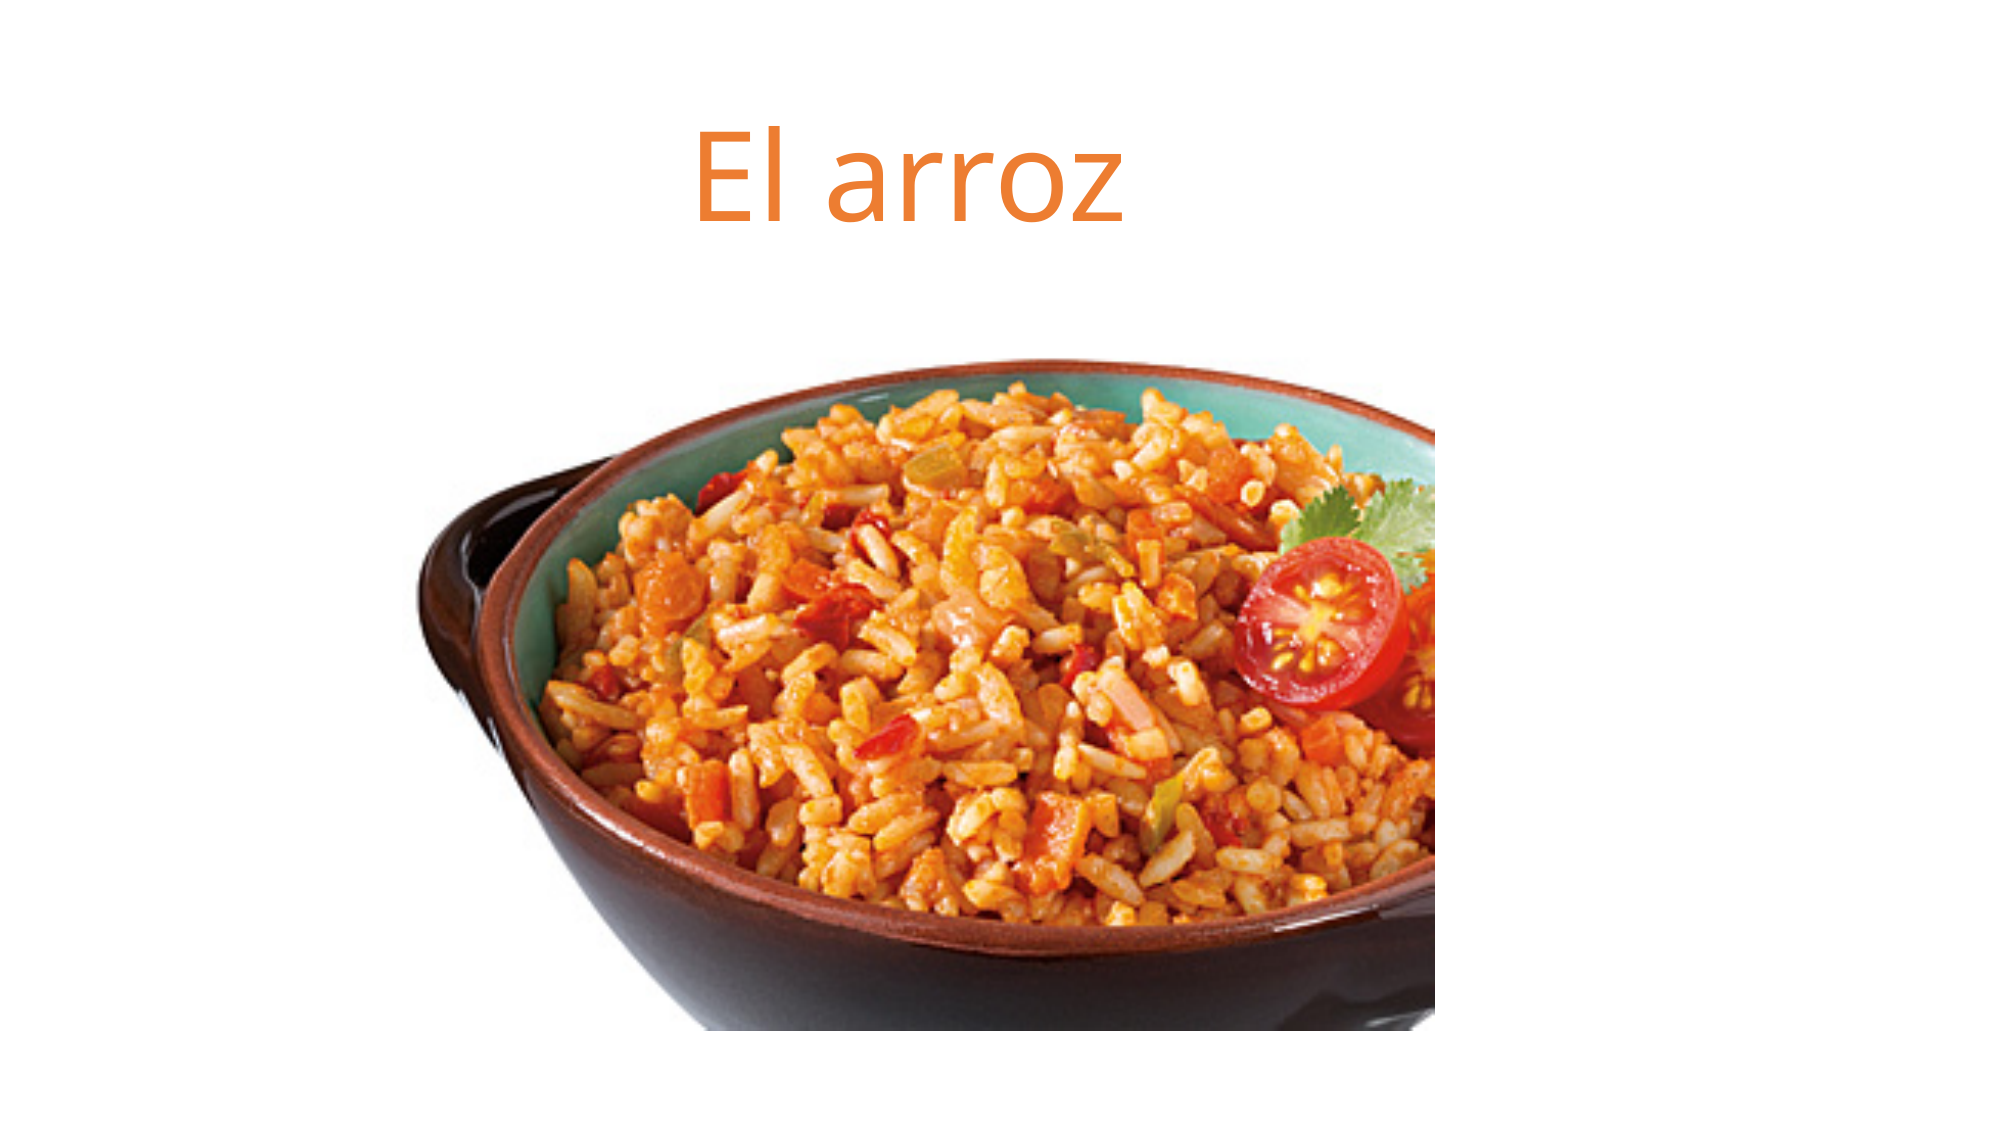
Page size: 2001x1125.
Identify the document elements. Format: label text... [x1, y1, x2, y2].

picture [402, 311, 1435, 1031]
text_box El arroz [361, 88, 1456, 254]
